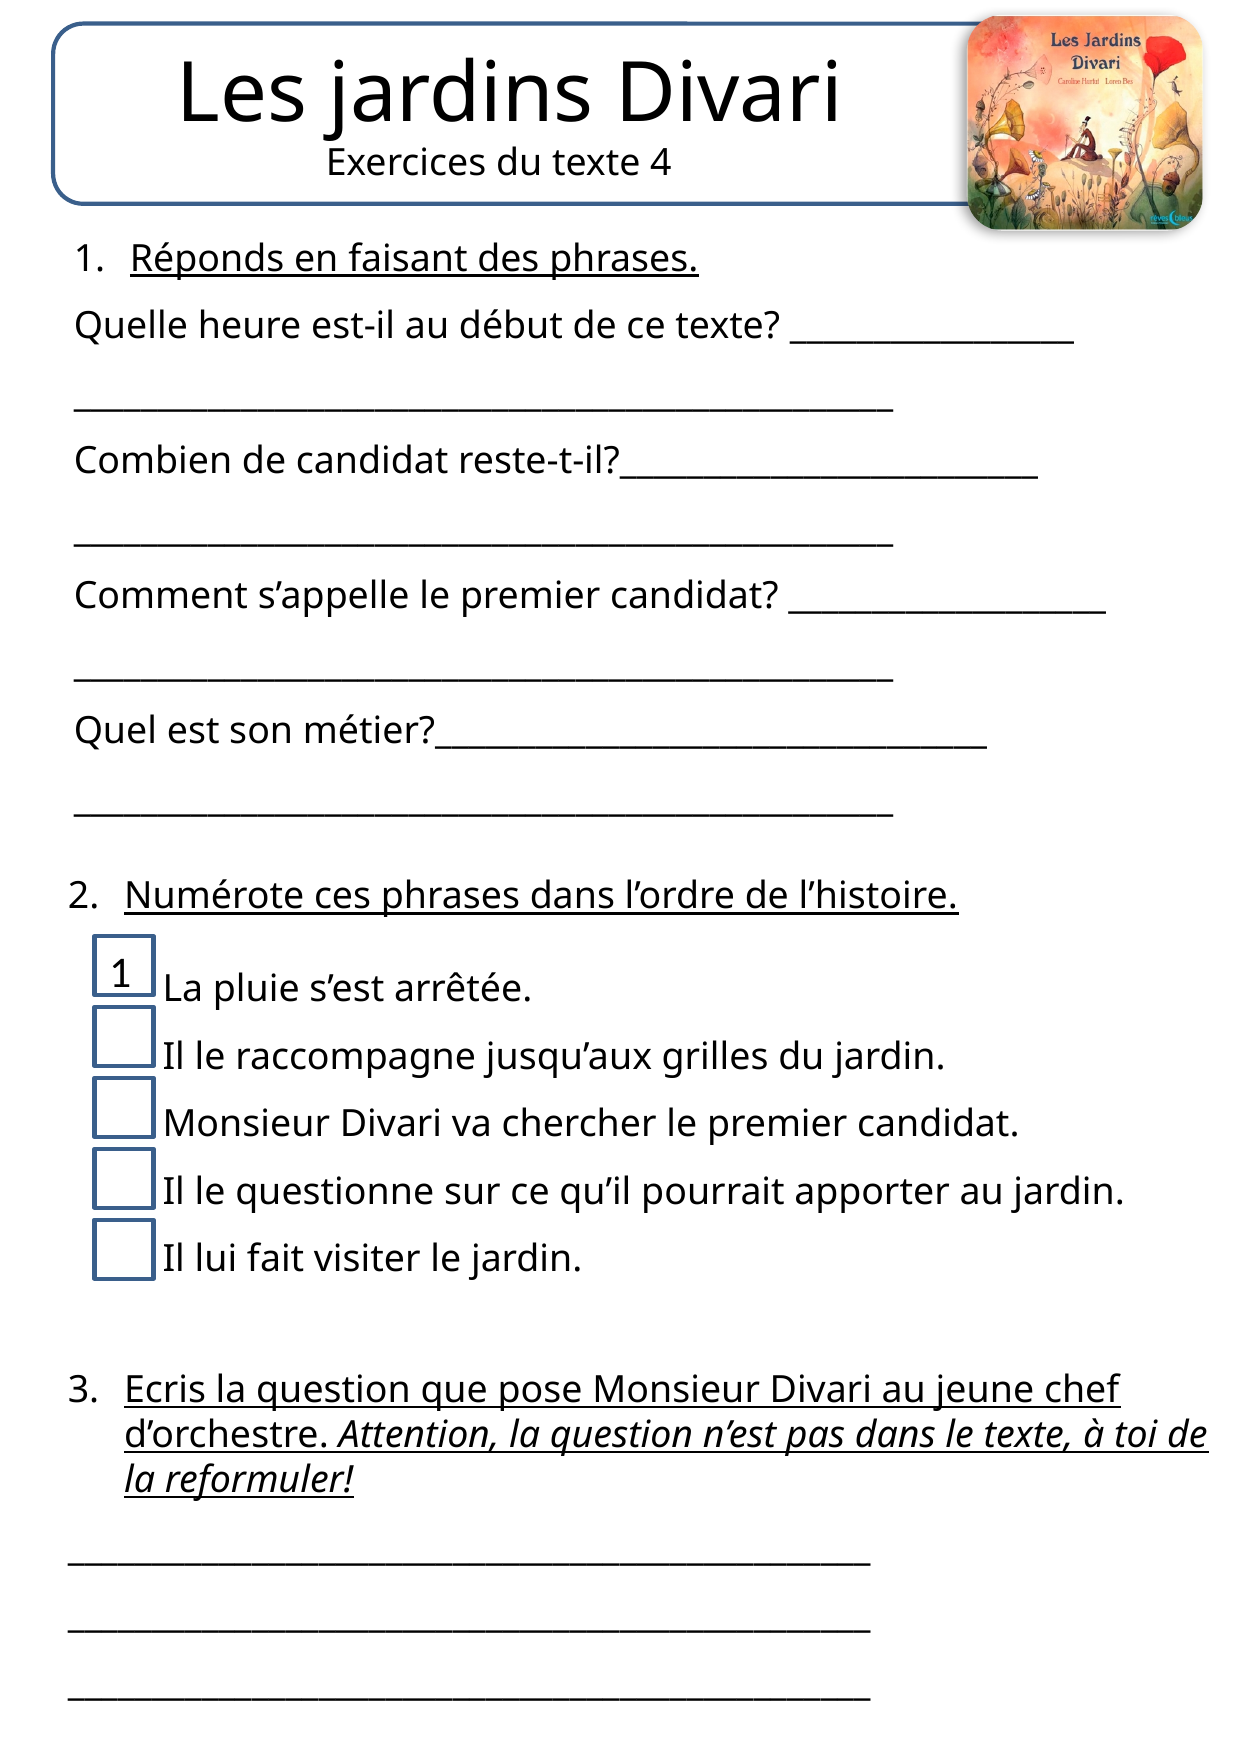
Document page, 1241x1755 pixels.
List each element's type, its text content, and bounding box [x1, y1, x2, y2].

text_box [56, 191, 954, 203]
text_box [92, 1218, 156, 1281]
text_box [92, 1076, 156, 1139]
text_box 1 [94, 936, 154, 1004]
text_box [92, 1005, 156, 1068]
text_box [92, 1147, 156, 1210]
text_box Réponds en faisant des phrases. Quelle heure est-il au début de ce texte? _________________ _________________________________________________ Combien de candidat reste-t-il?_________________________ _________________________________________________ Comment s’appelle le premier candidat? ___________________ _________________________________________________ Quel est son métier?_________________________________ _________________________________________________ [59, 203, 1241, 827]
text_box La pluie s’est arrêtée. Il le raccompagne jusqu’aux grilles du jardin. Monsieur Divari va chercher le premier candidat. Il le questionne sur ce qu’il pourrait apporter au jardin. Il lui fait visiter le jardin. [147, 934, 1241, 1287]
picture [966, 14, 1204, 231]
text_box Les jardins Divari Exercices du texte 4 [0, 30, 960, 191]
text_box Numérote ces phrases dans l’ordre de l’histoire. [53, 841, 1223, 924]
text_box Ecris la question que pose Monsieur Divari au jeune chef d’orchestre. Attention, la question n’est pas dans le texte, à toi de la reformuler! ________________________________________________ ________________________________________________ ________________________________________________ [53, 1357, 1241, 1710]
text_box [61, 21, 961, 30]
